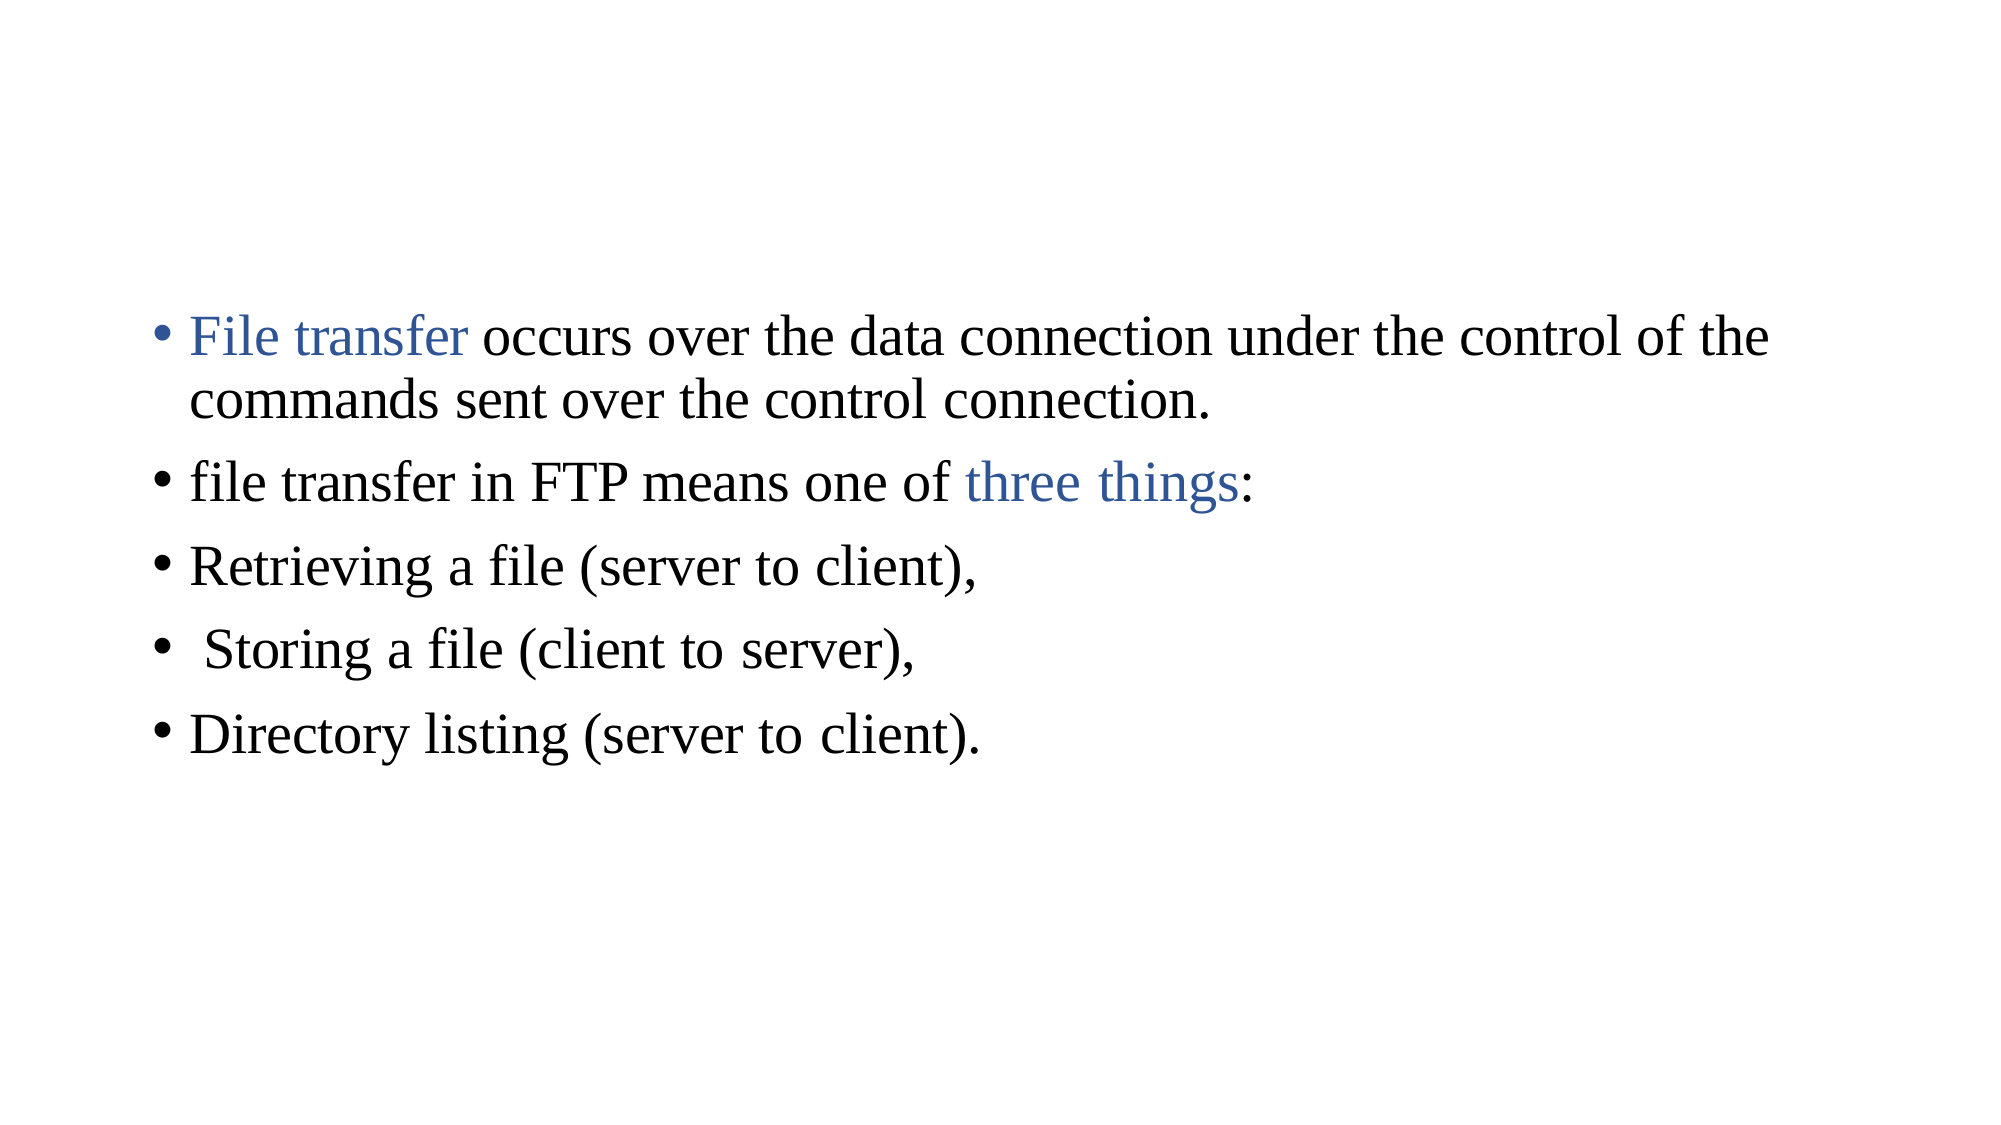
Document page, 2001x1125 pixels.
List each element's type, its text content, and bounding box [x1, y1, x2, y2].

text_box File transfer occurs over the data connection under the control of the commands sent over the control connection. file transfer in FTP means one of three things: Retrieving a file (server to client), Storing a file (client to server), Directory listing (server to client). [150, 294, 1828, 765]
